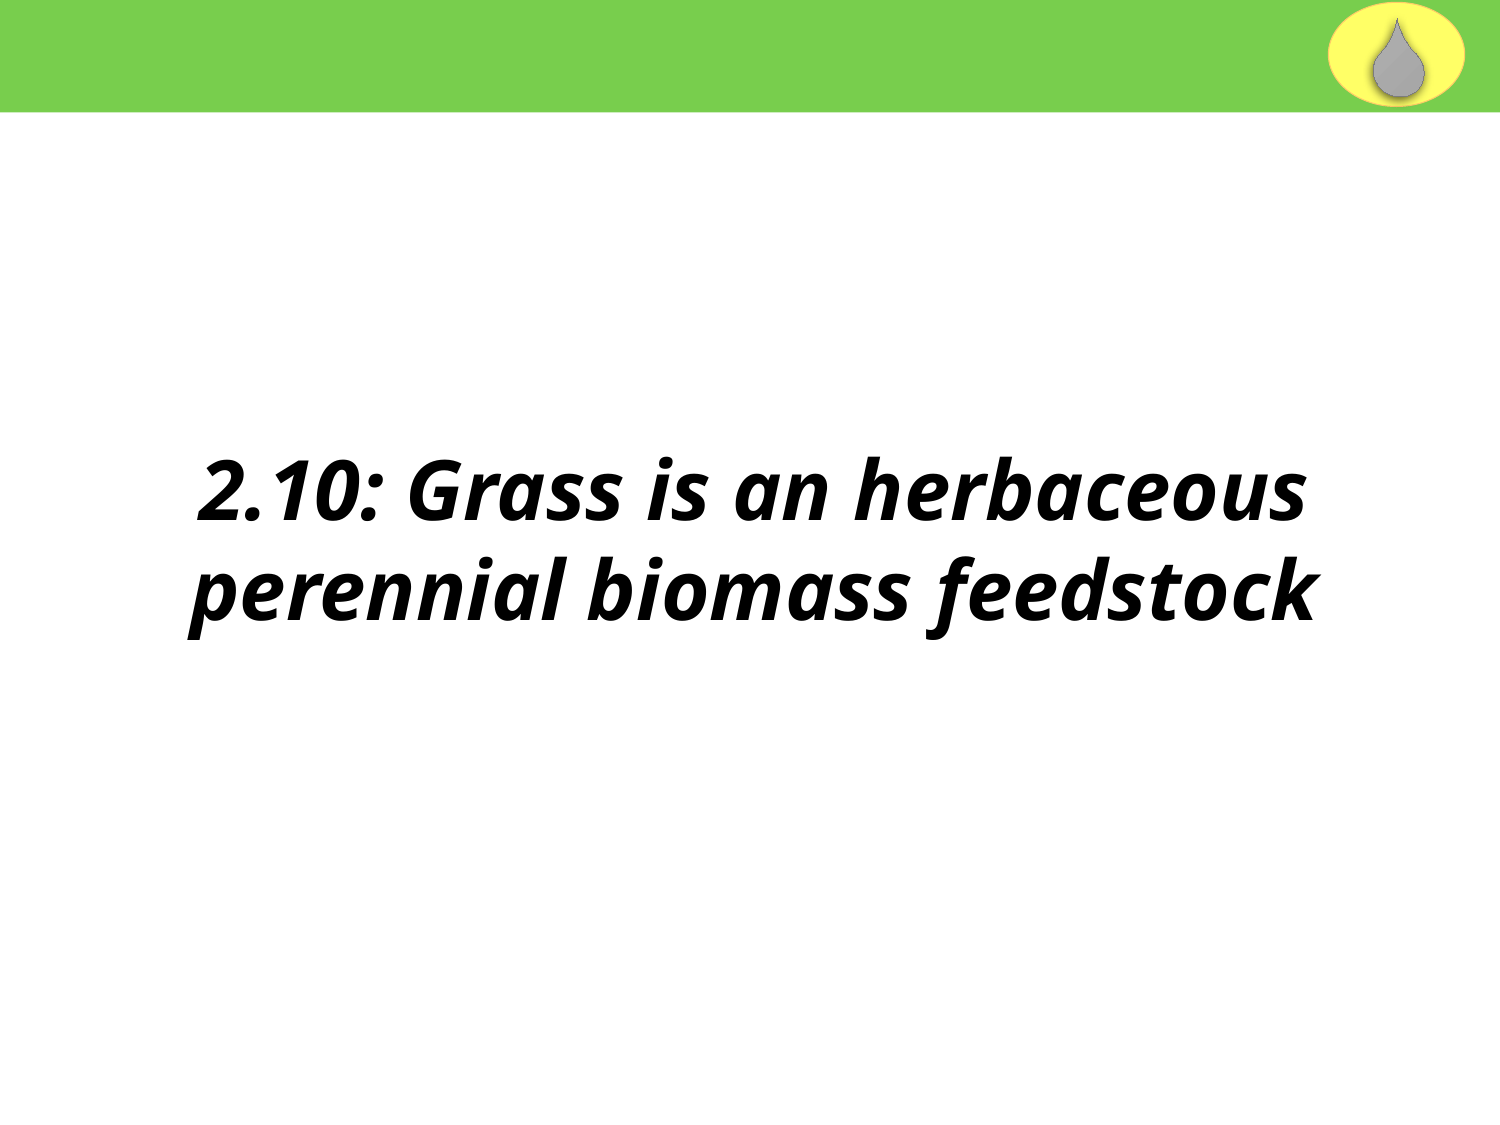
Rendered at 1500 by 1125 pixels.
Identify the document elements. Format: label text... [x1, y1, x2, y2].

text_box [1328, 2, 1465, 107]
text_box [0, 0, 1500, 113]
text_box 2.10: Grass is an herbaceous perennial biomass feedstock [69, 430, 1440, 645]
